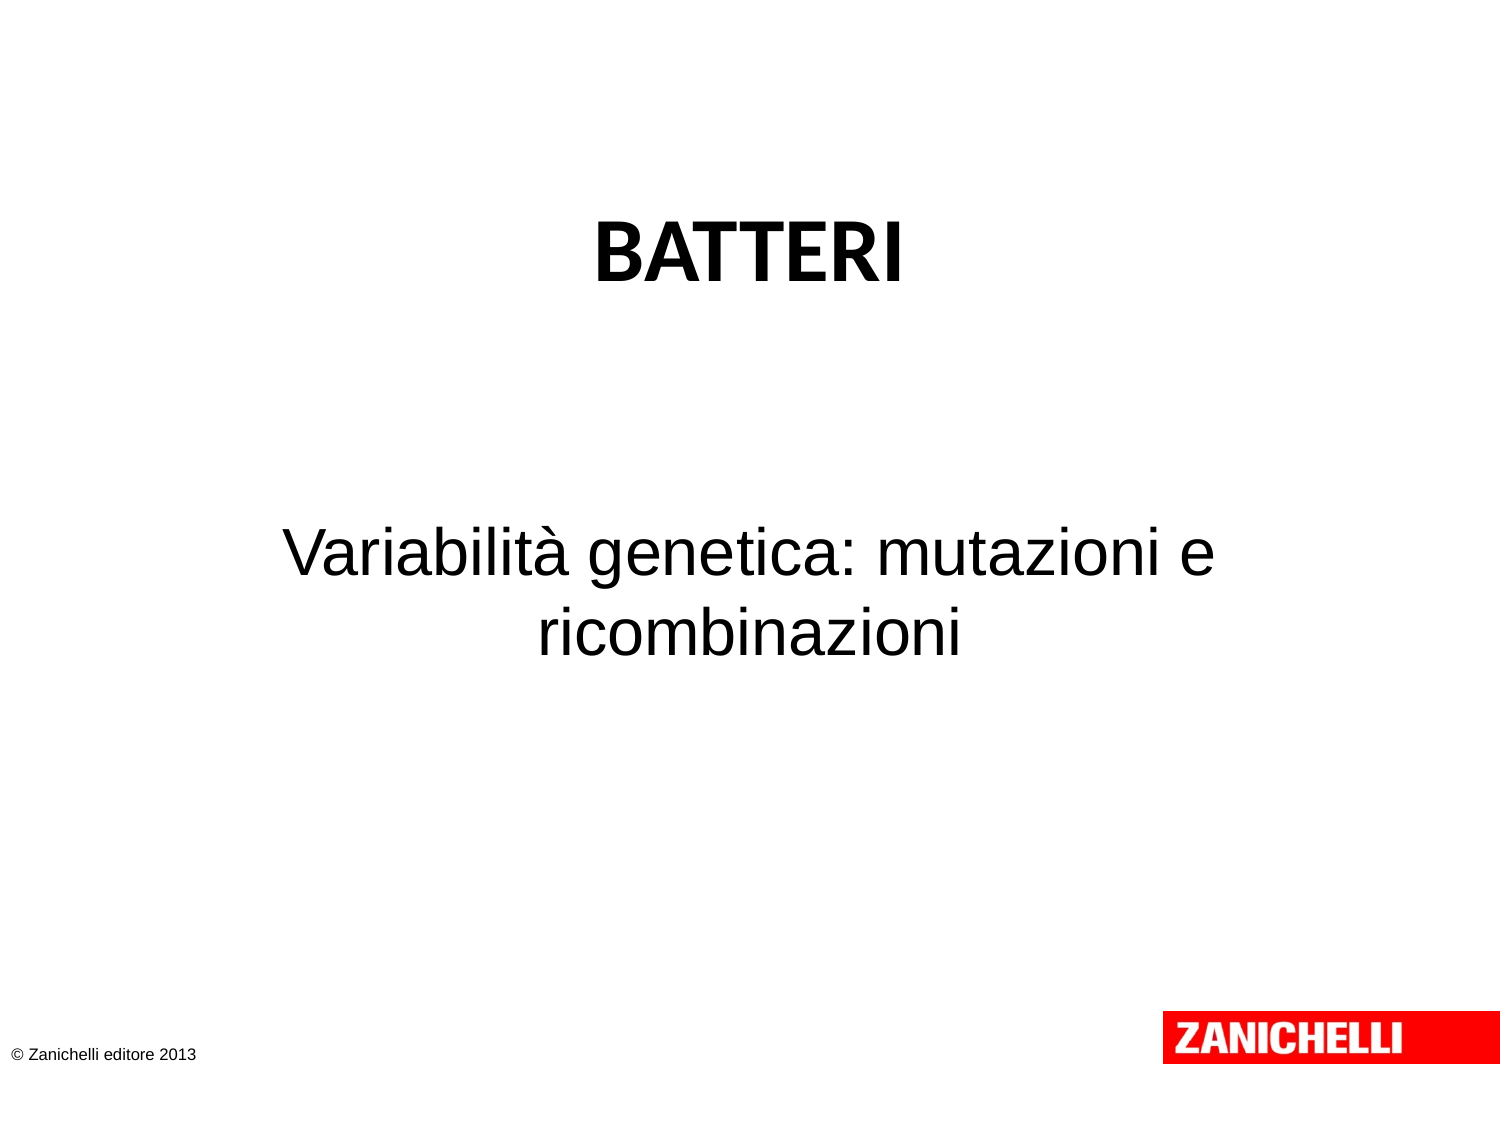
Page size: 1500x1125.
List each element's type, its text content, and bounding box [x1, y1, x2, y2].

title BATTERI [112, 184, 1388, 374]
subtitle Variabilità genetica: mutazioni e ricombinazioni [225, 503, 1275, 791]
picture [1163, 1011, 1500, 1064]
